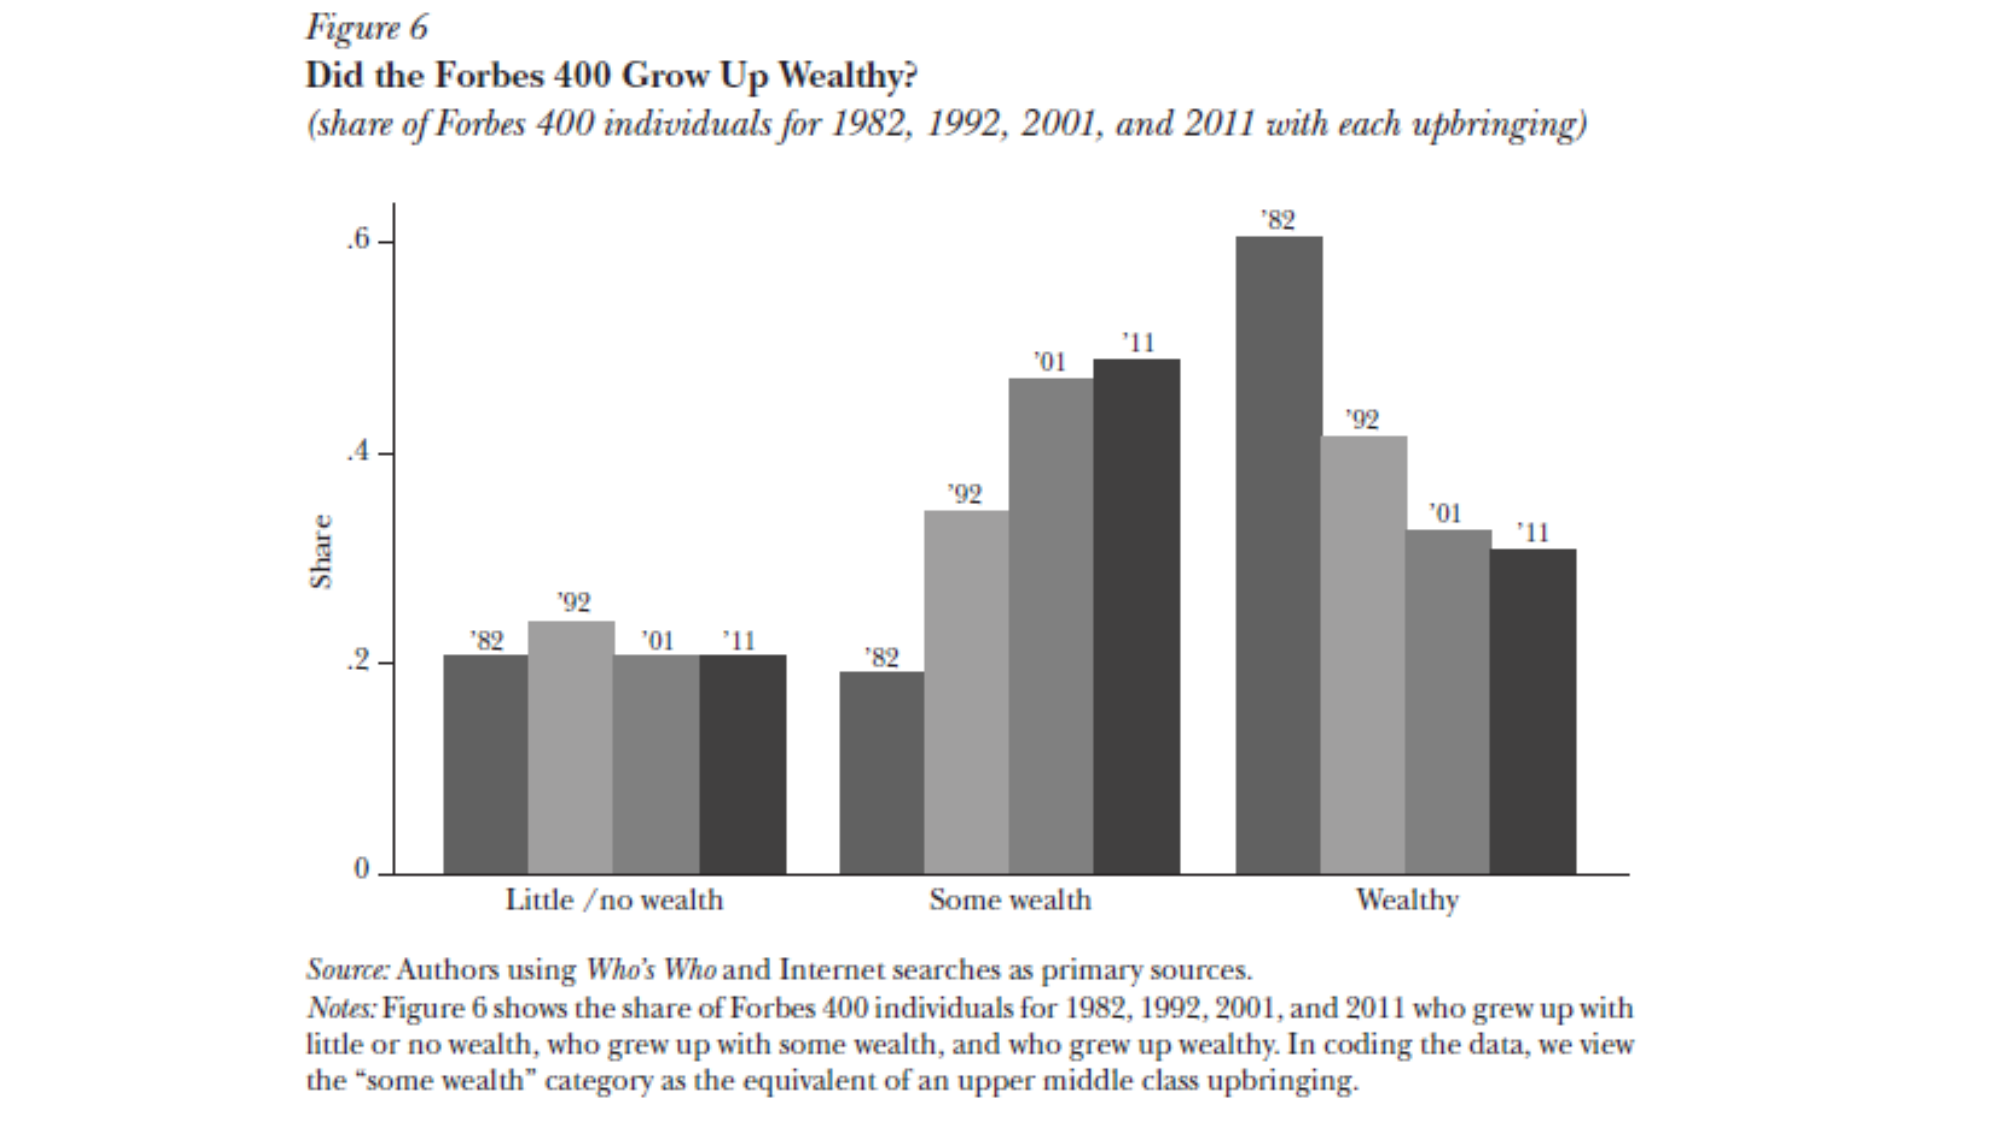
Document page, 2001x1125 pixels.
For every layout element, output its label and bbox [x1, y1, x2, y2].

picture [292, 0, 1655, 1119]
